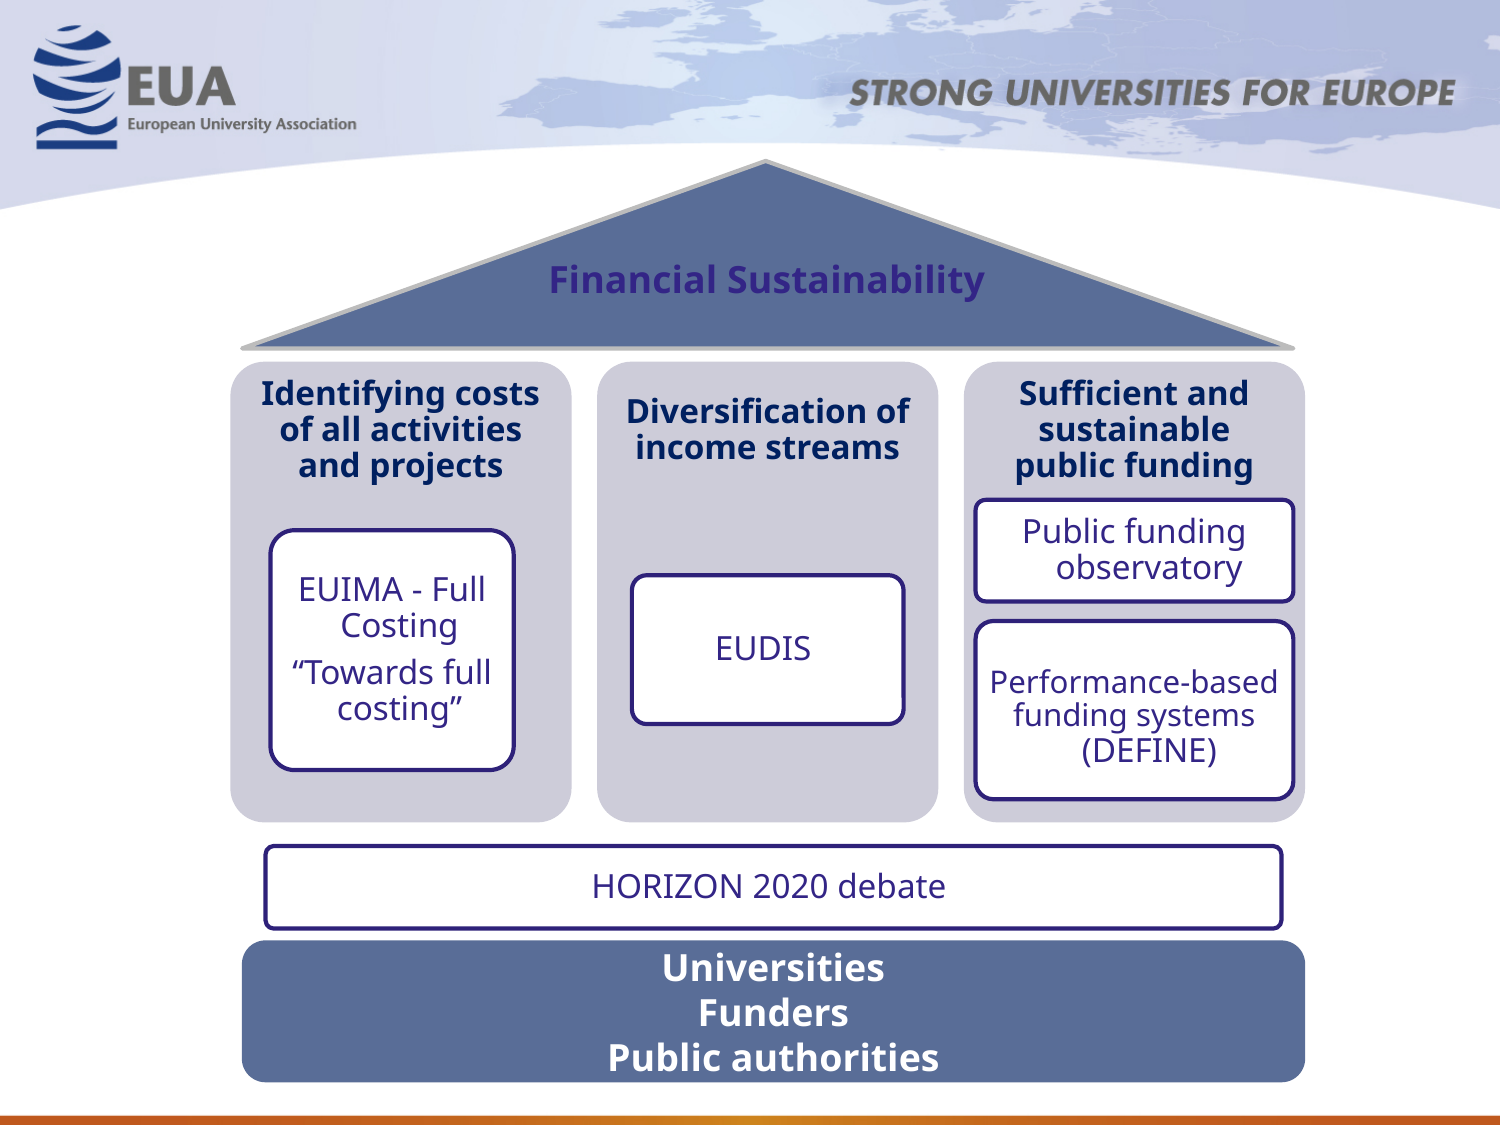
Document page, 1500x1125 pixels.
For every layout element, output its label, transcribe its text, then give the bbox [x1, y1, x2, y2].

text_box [265, 845, 1282, 929]
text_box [229, 361, 1306, 823]
text_box Universities Funders Public authorities [239, 938, 1308, 1085]
text_box Financial Sustainability [240, 158, 1296, 351]
picture [0, 0, 1500, 1125]
